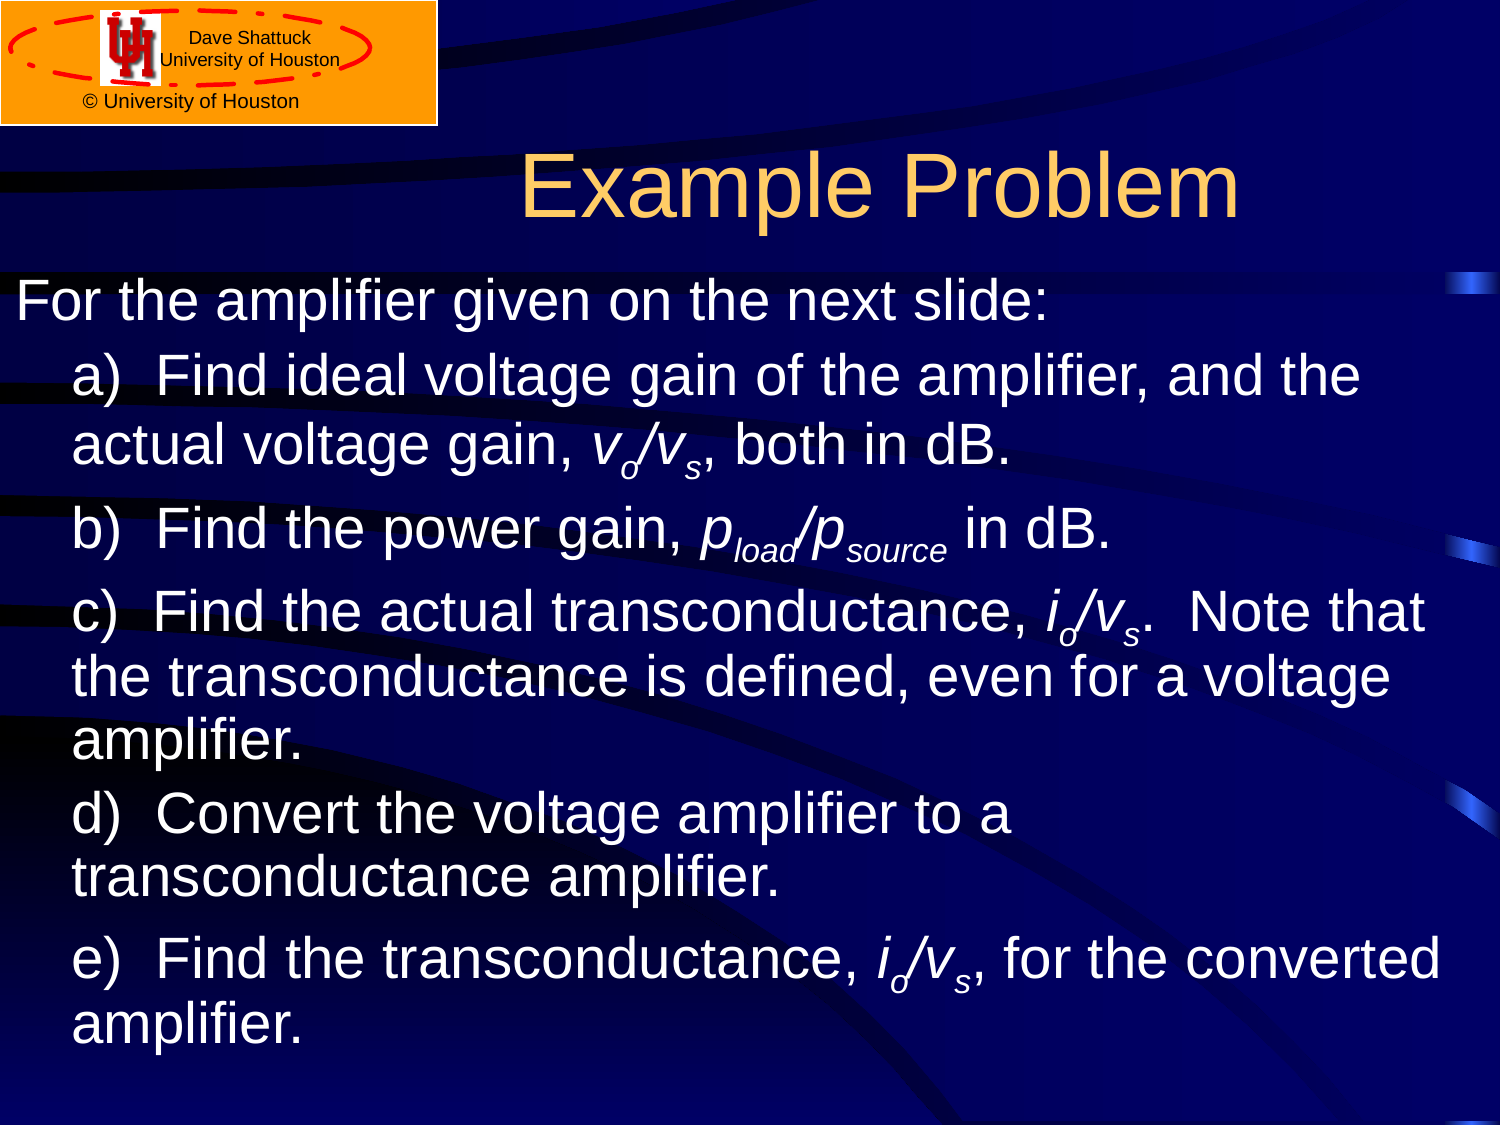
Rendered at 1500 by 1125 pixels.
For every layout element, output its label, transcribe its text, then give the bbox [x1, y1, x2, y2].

title Example Problem [374, 74, 1388, 262]
list For the amplifier given on the next slide: a) Find ideal voltage gain of the amplifier, and the actual voltage gain, vo/vs, both in dB. b) Find the power gain, pload/psource in dB. c) Find the actual transconductance, io/vs. Note that the transconductance is defined, even for a voltage amplifier. d) Convert the voltage amplifier to a transconductance amplifier. e) Find the transconductance, io/vs, for the converted amplifier. [0, 262, 1500, 1101]
